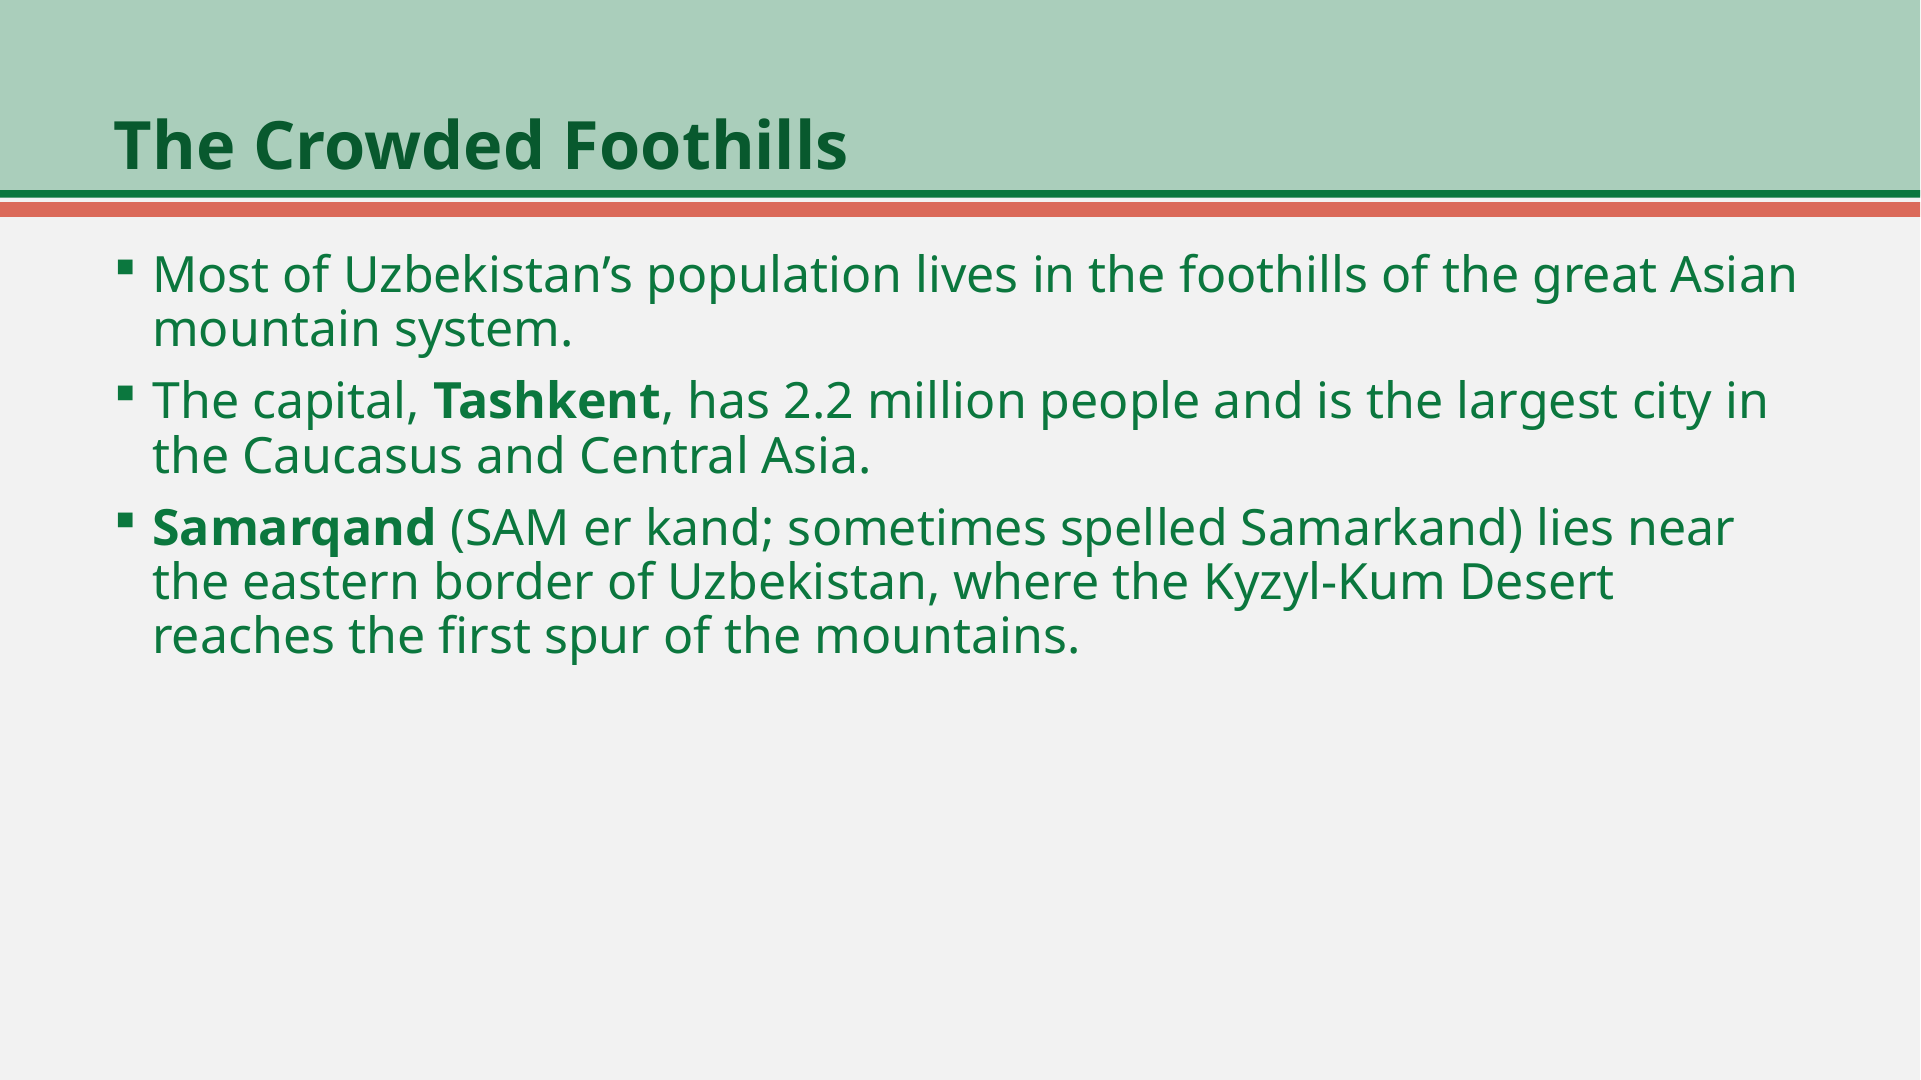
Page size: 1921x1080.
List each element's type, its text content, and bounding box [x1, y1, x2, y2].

title The Crowded Foothills [98, 41, 1823, 191]
list Most of Uzbekistan’s population lives in the foothills of the great Asian mountain system. The capital, Tashkent, has 2.2 million people and is the largest city in the Caucasus and Central Asia. Samarqand (SAM er kand; sometimes spelled Samarkand) lies near the eastern border of Uzbekistan, where the Kyzyl-Kum Desert reaches the first spur of the mountains. [98, 241, 1823, 1028]
